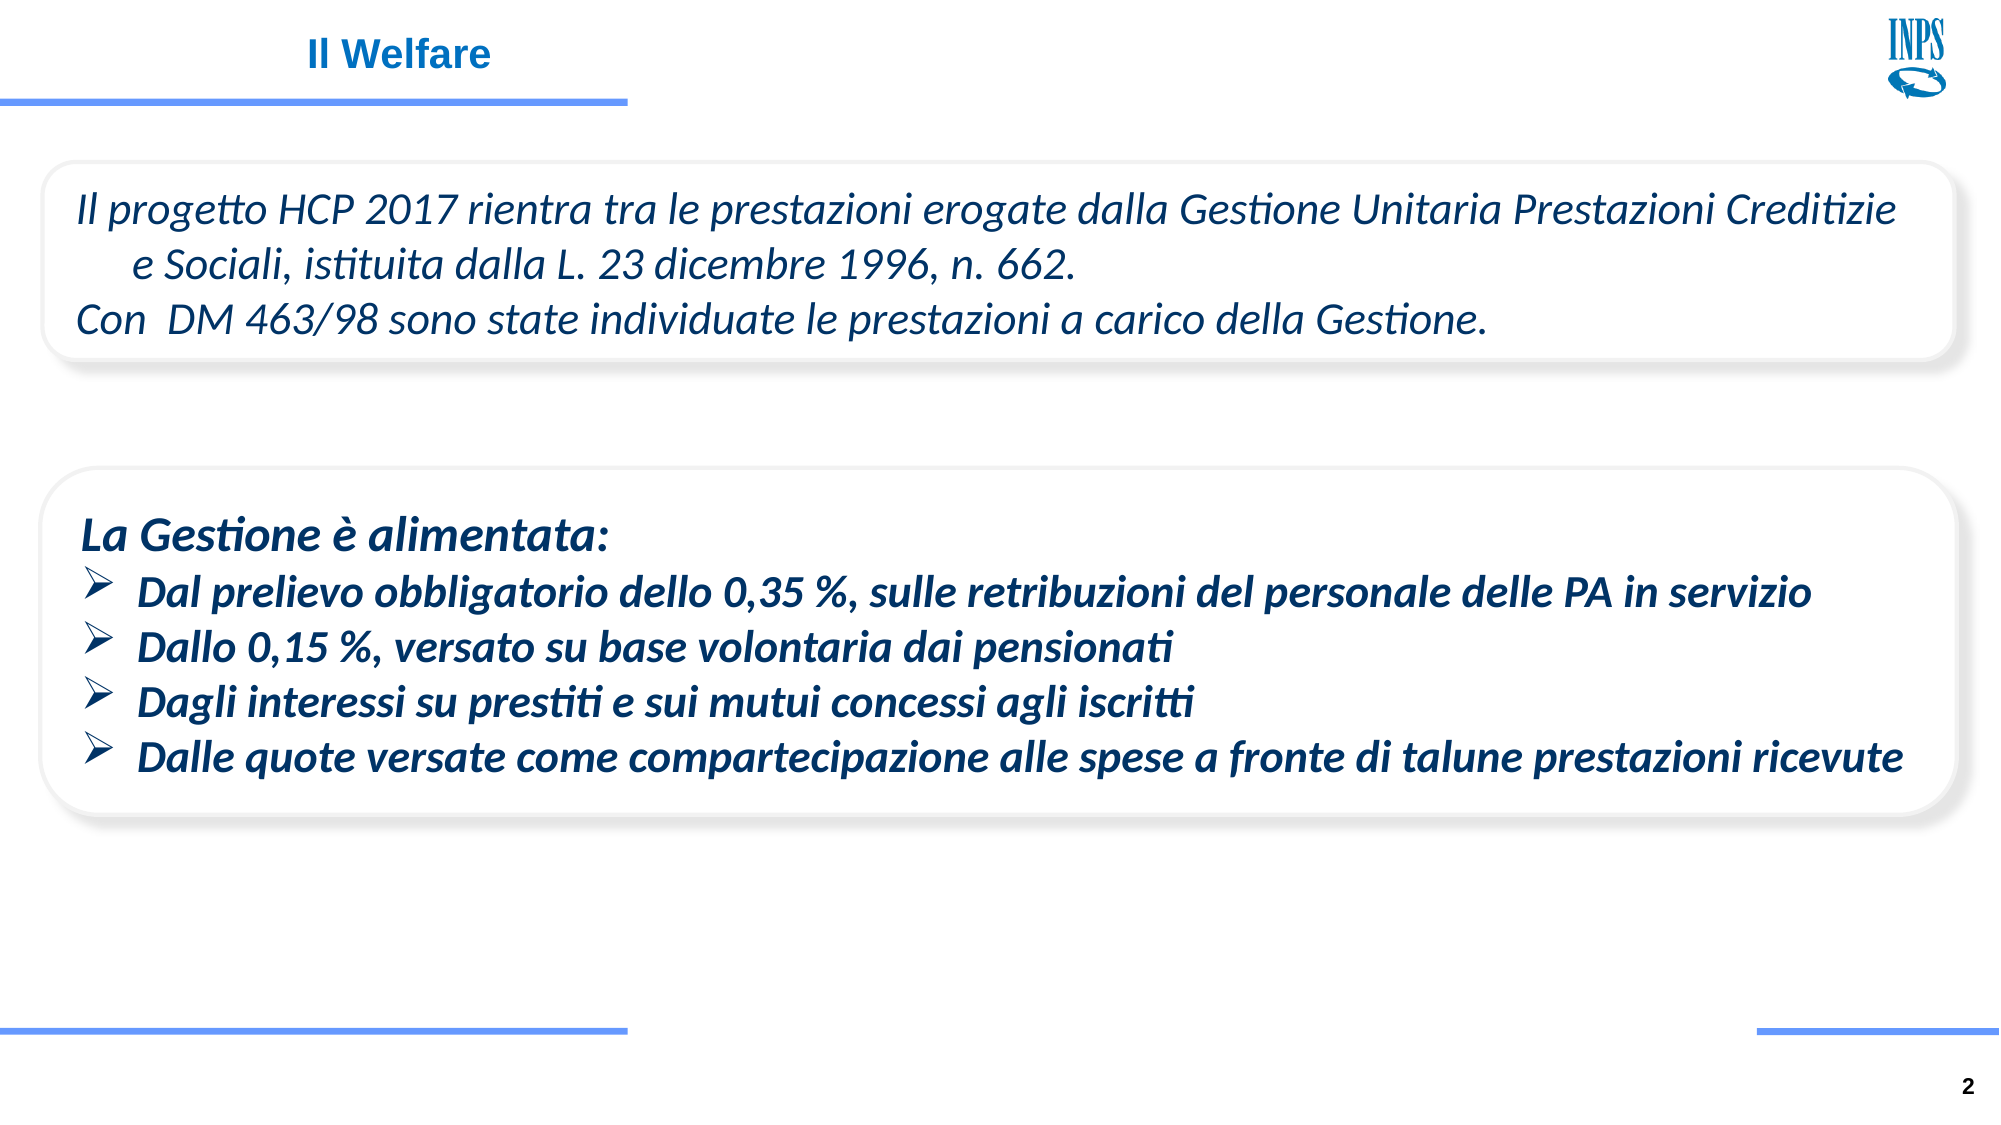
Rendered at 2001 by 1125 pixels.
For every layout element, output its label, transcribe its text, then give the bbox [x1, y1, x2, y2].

picture [1900, 71, 1941, 92]
text_box Il progetto HCP 2017 rientra tra le prestazioni erogate dalla Gestione Unitaria Prestazioni Creditizie e Sociali, istituita dalla L. 23 dicembre 1996, n. 662. Con DM 463/98 sono state individuate le prestazioni a carico della Gestione. [42, 161, 1955, 361]
picture [1906, 18, 1910, 38]
picture [1926, 18, 1933, 25]
text_box Il Welfare [292, 18, 1580, 161]
picture [1909, 89, 1946, 99]
text_box La Gestione è alimentata: Dal prelievo obbligatorio dello 0,35 %, sulle retribuzioni del personale delle PA in servizio Dallo 0,15 %, versato su base volontaria dai pensionati Dagli interessi su prestiti e sui mutui concessi agli iscritti Dalle quote versate come compartecipazione alle spese a fronte di talune prestazioni ricevute [40, 467, 1957, 815]
picture [1888, 18, 1946, 79]
picture [1888, 82, 1906, 99]
